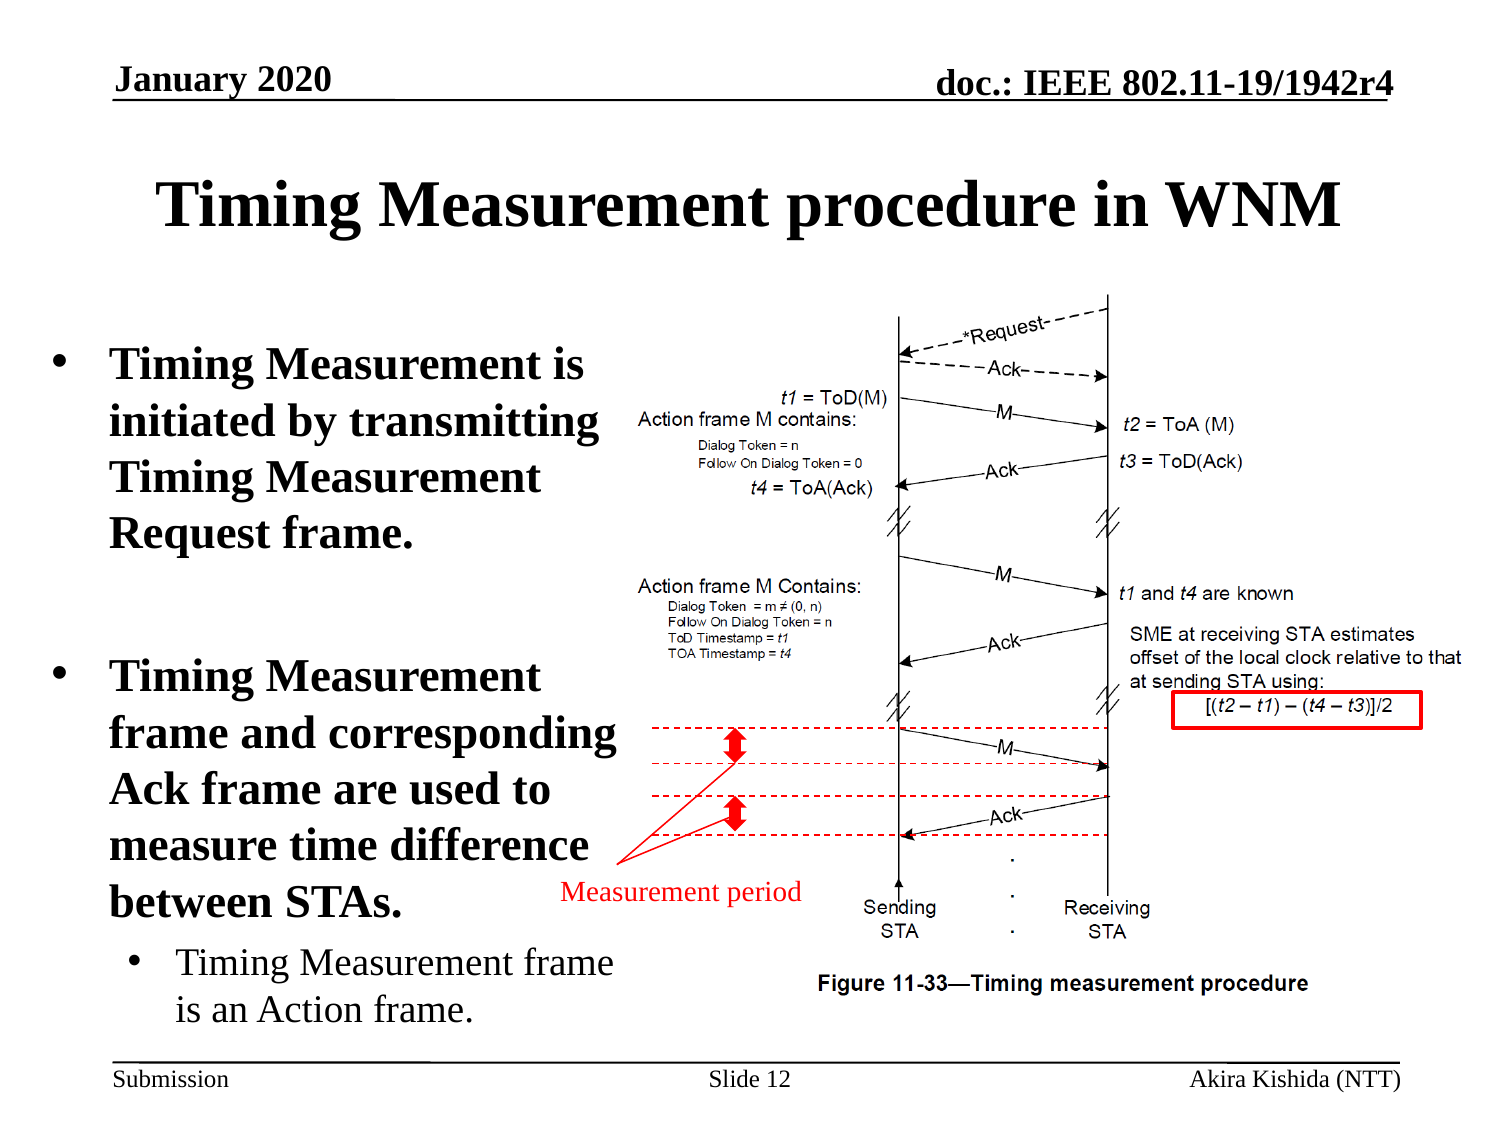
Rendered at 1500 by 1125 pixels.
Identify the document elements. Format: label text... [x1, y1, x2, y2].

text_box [616, 745, 730, 816]
picture [613, 278, 1498, 1008]
text_box Measurement period [538, 864, 608, 915]
title Timing Measurement procedure in WNM [112, 112, 1388, 288]
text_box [616, 817, 730, 865]
slide_number Slide 12 [684, 1061, 816, 1123]
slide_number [114, 54, 423, 100]
footer Akira Kishida (NTT) [878, 1061, 1402, 1093]
list Timing Measurement is initiated by transmitting Timing Measurement Request frame. Timing Measurement frame and corresponding Ack frame are used to measure time difference between STAs. Timing Measurement frame is an Action frame. [36, 324, 656, 1048]
